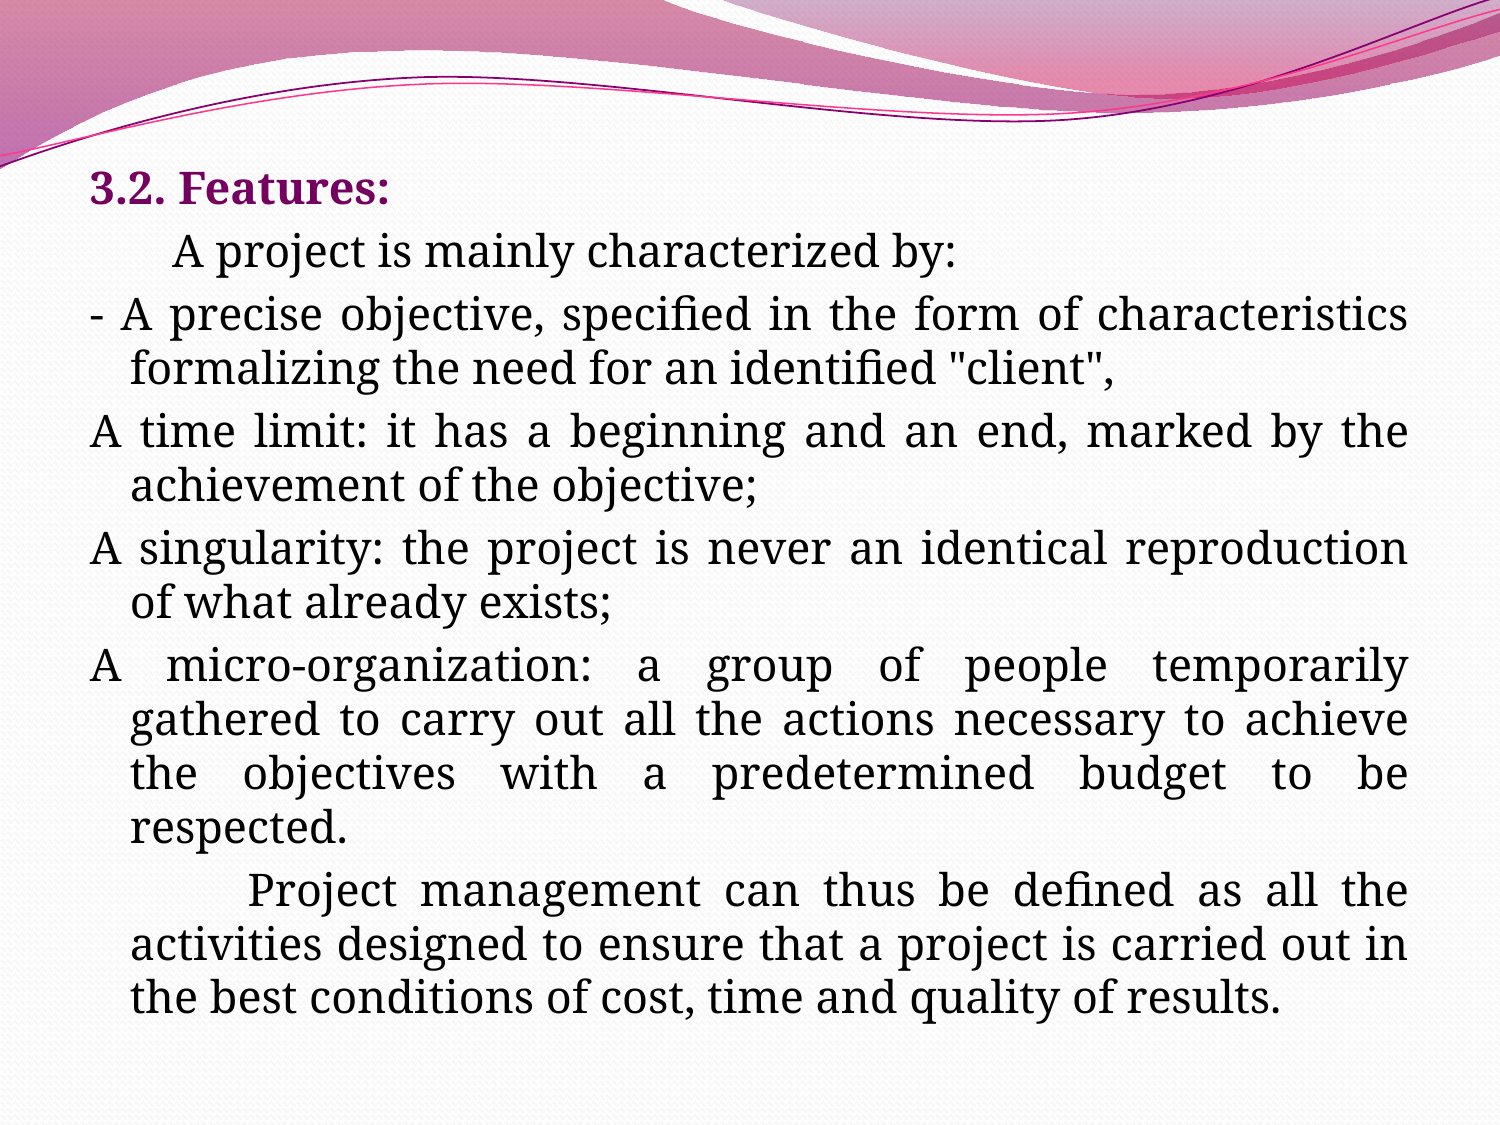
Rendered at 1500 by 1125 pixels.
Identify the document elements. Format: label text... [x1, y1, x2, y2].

list 3.2. Features: A project is mainly characterized by: - A precise objective, specified in the form of characteristics formalizing the need for an identified "client", A time limit: it has a beginning and an end, marked by the achievement of the objective; A singularity: the project is never an identical reproduction of what already exists; A micro-organization: a group of people temporarily gathered to carry out all the actions necessary to achieve the objectives with a predetermined budget to be respected. Project management can thus be defined as all the activities designed to ensure that a project is carried out in the best conditions of cost, time and quality of results. [75, 152, 1425, 1038]
